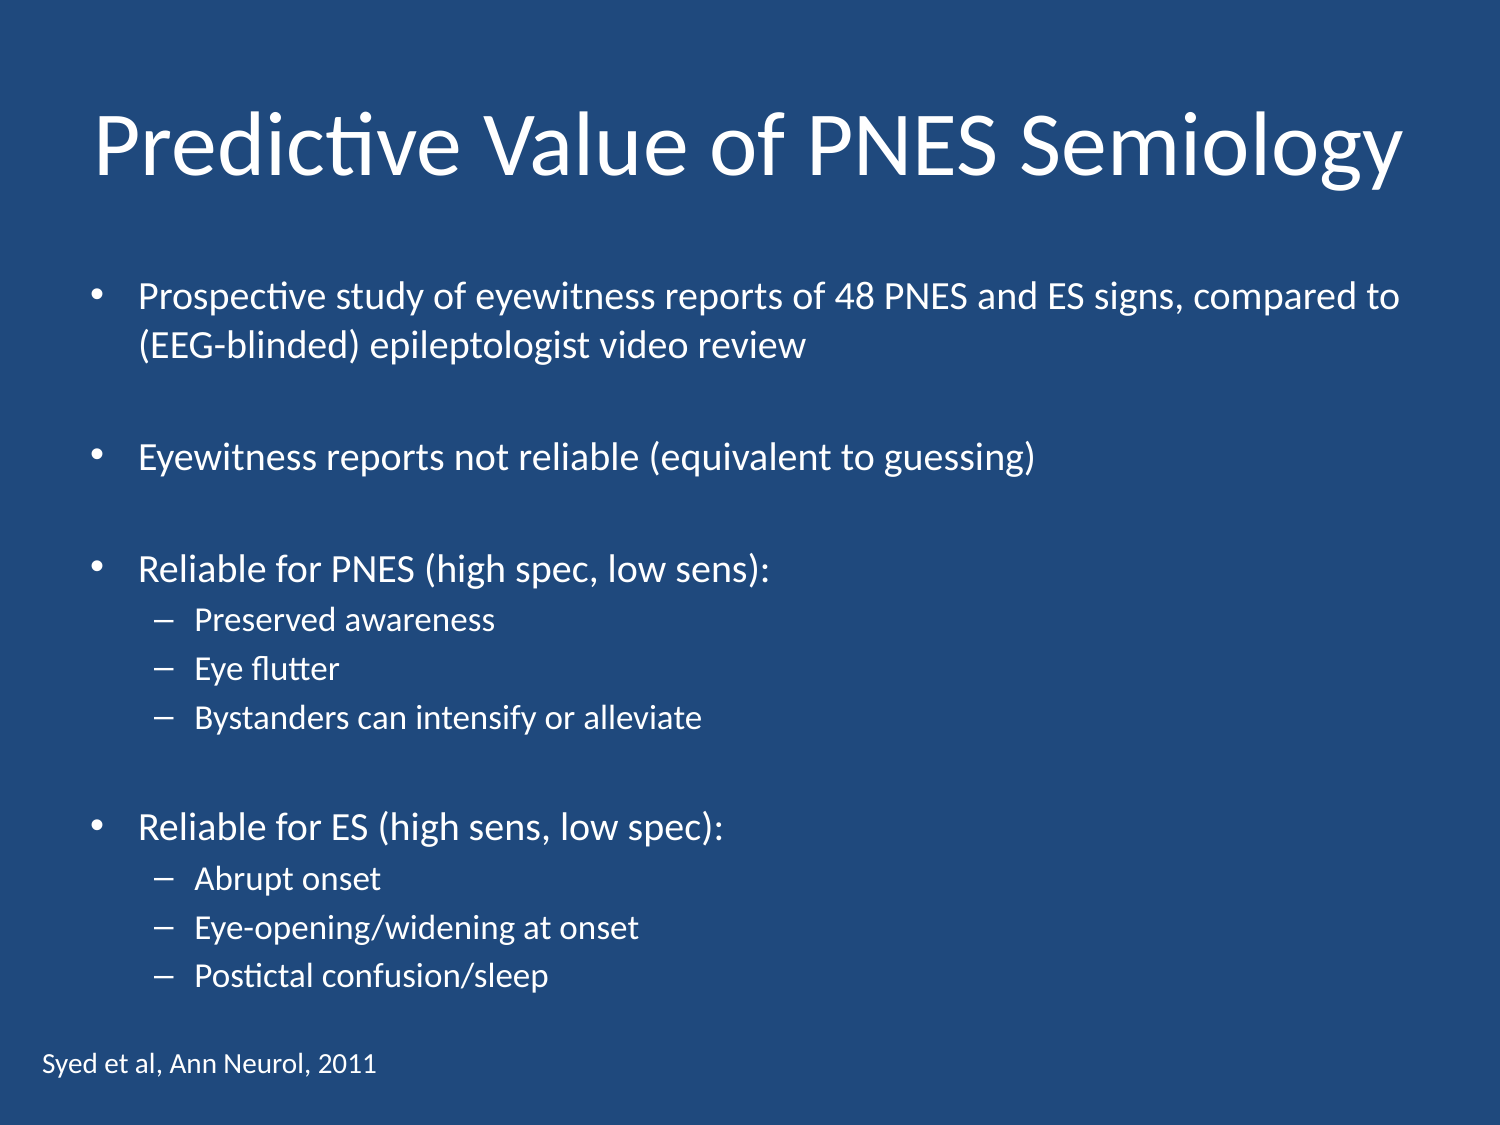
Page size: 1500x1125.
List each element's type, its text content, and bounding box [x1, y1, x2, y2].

list Prospective study of eyewitness reports of 48 PNES and ES signs, compared to (EEG-blinded) epileptologist video review Eyewitness reports not reliable (equivalent to guessing) Reliable for PNES (high spec, low sens): Preserved awareness Eye flutter Bystanders can intensify or alleviate Reliable for ES (high sens, low spec): Abrupt onset Eye-opening/widening at onset Postictal confusion/sleep [75, 262, 1425, 1005]
title Predictive Value of PNES Semiology [75, 45, 1425, 233]
text_box Syed et al, Ann Neurol, 2011 [27, 1037, 399, 1088]
